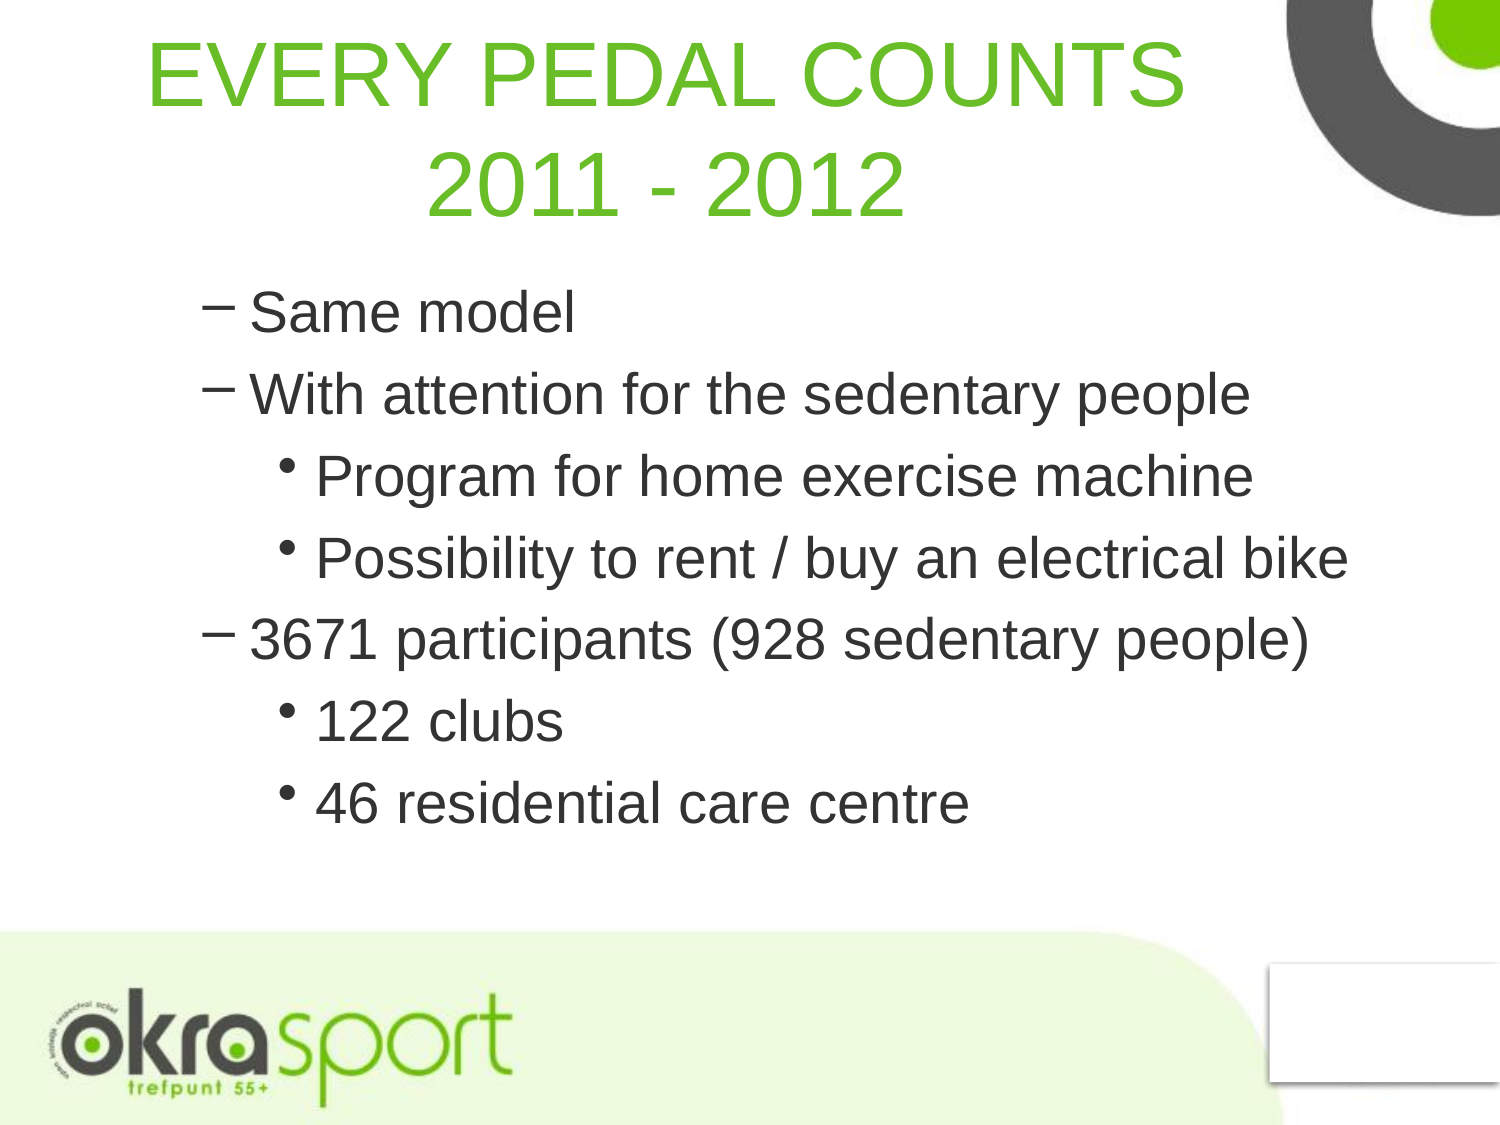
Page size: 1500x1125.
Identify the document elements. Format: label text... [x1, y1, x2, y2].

list Same model With attention for the sedentary people Program for home exercise machine Possibility to rent / buy an electrical bike 3671 participants (928 sedentary people) 122 clubs 46 residential care centre [112, 266, 1388, 943]
picture [1262, 0, 1500, 232]
title EVERY PEDAL COUNTS 2011 - 2012 [29, 30, 1305, 219]
picture [0, 924, 1499, 1125]
